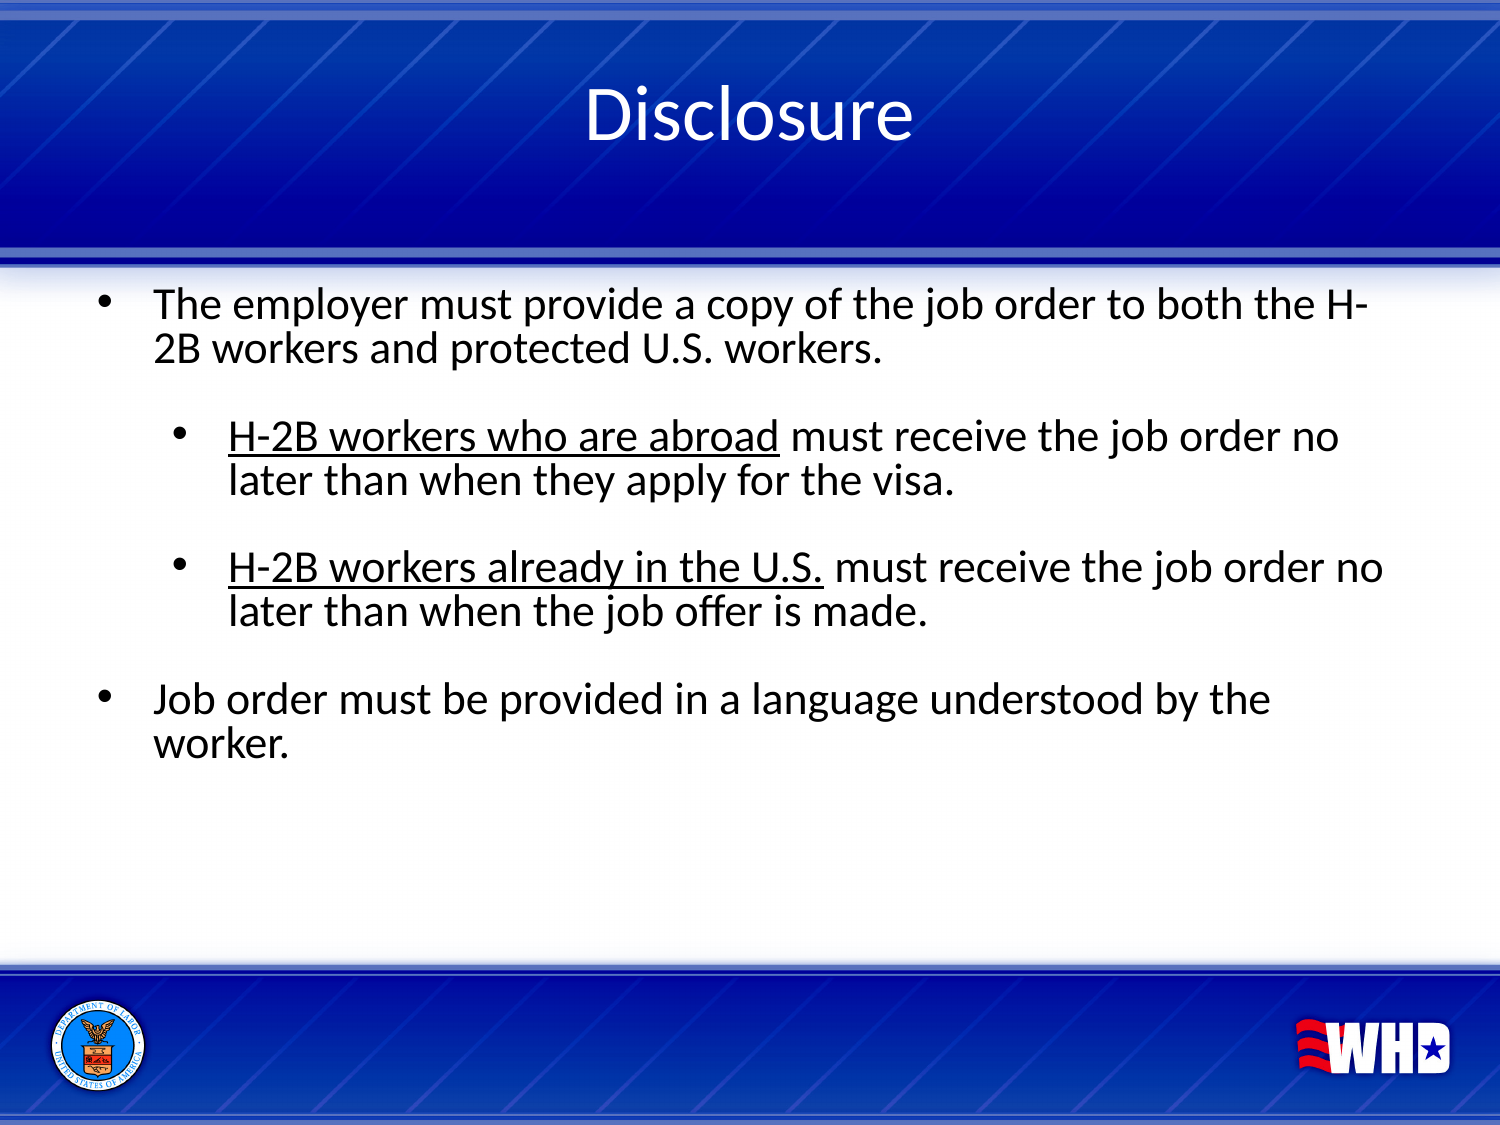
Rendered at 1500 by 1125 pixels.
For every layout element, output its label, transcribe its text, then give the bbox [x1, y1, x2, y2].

picture [0, 0, 1500, 1125]
title Disclosure [75, 53, 1425, 277]
text_box The employer must provide a copy of the job order to both the H-2B workers and protected U.S. workers. H-2B workers who are abroad must receive the job order no later than when they apply for the visa. H-2B workers already in the U.S. must receive the job order no later than when the job offer is made. Job order must be provided in a language understood by the worker. [82, 276, 1433, 972]
